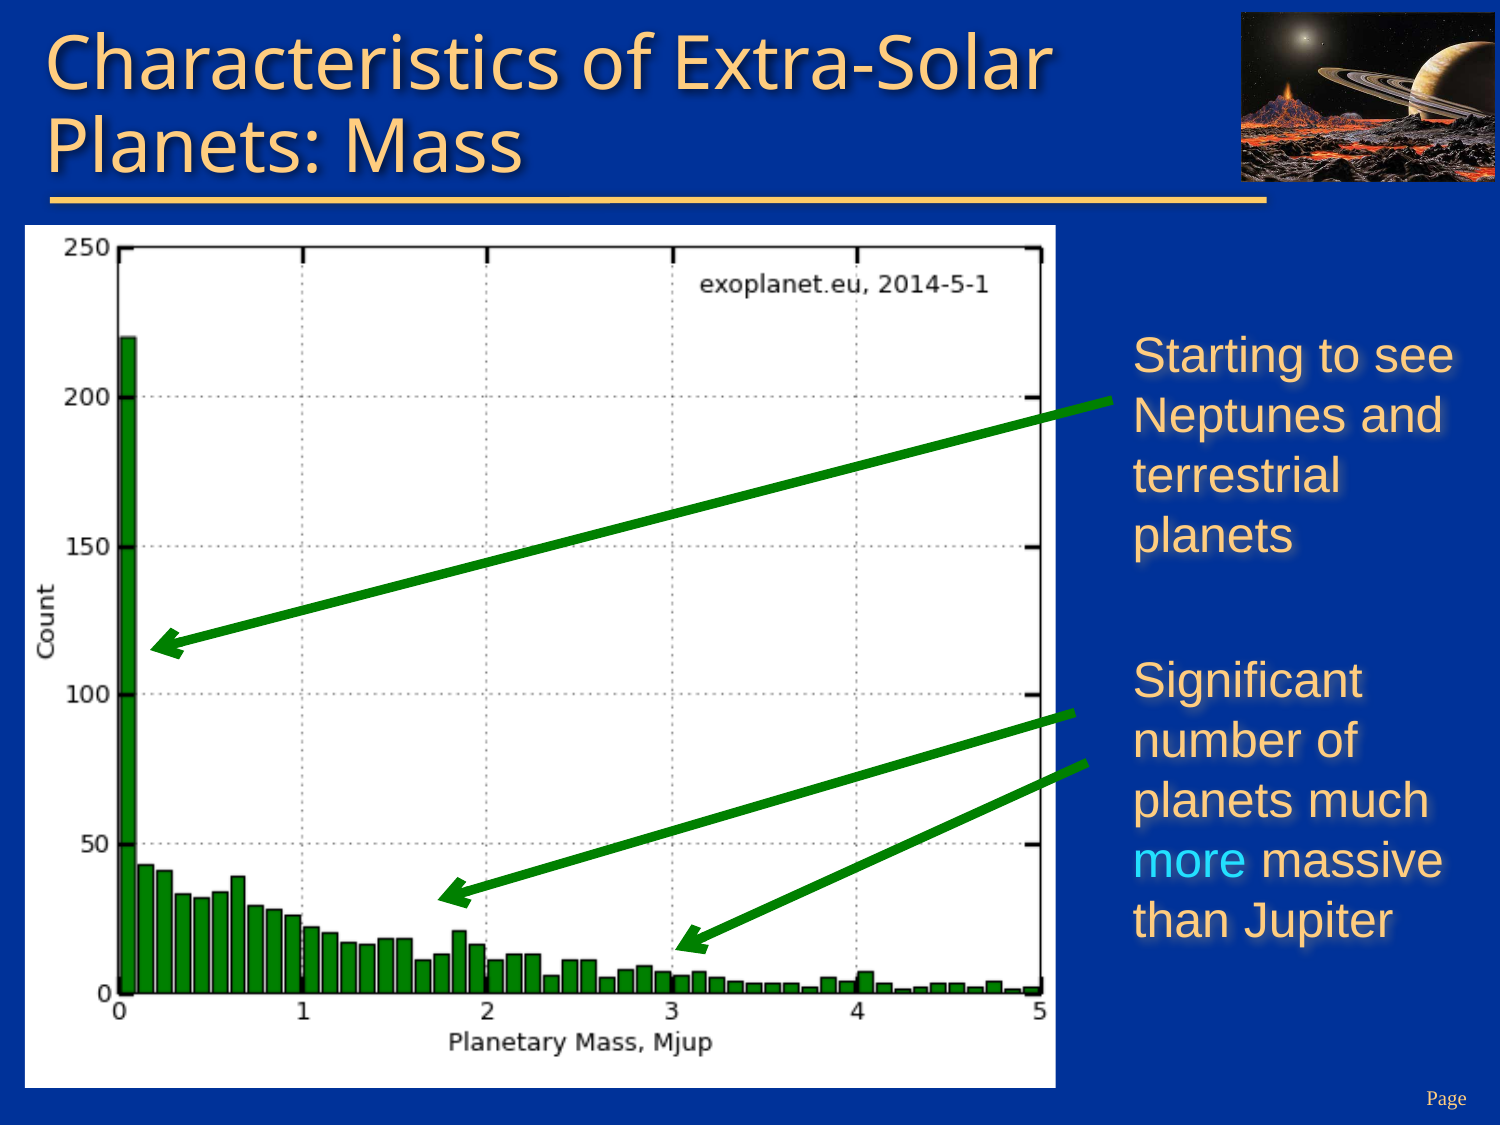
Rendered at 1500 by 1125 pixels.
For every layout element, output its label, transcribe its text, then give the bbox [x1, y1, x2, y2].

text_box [674, 762, 1088, 951]
text_box Starting to see Neptunes and terrestrial planets Significant number of planets much more massive than Jupiter [1125, 174, 1480, 1013]
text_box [149, 399, 1113, 651]
text_box Characteristics of Extra-Solar Planets: Mass [37, 7, 1200, 206]
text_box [437, 712, 1076, 901]
picture [1241, 12, 1495, 182]
text_box Page [1110, 1084, 1500, 1125]
picture [24, 224, 1056, 1089]
